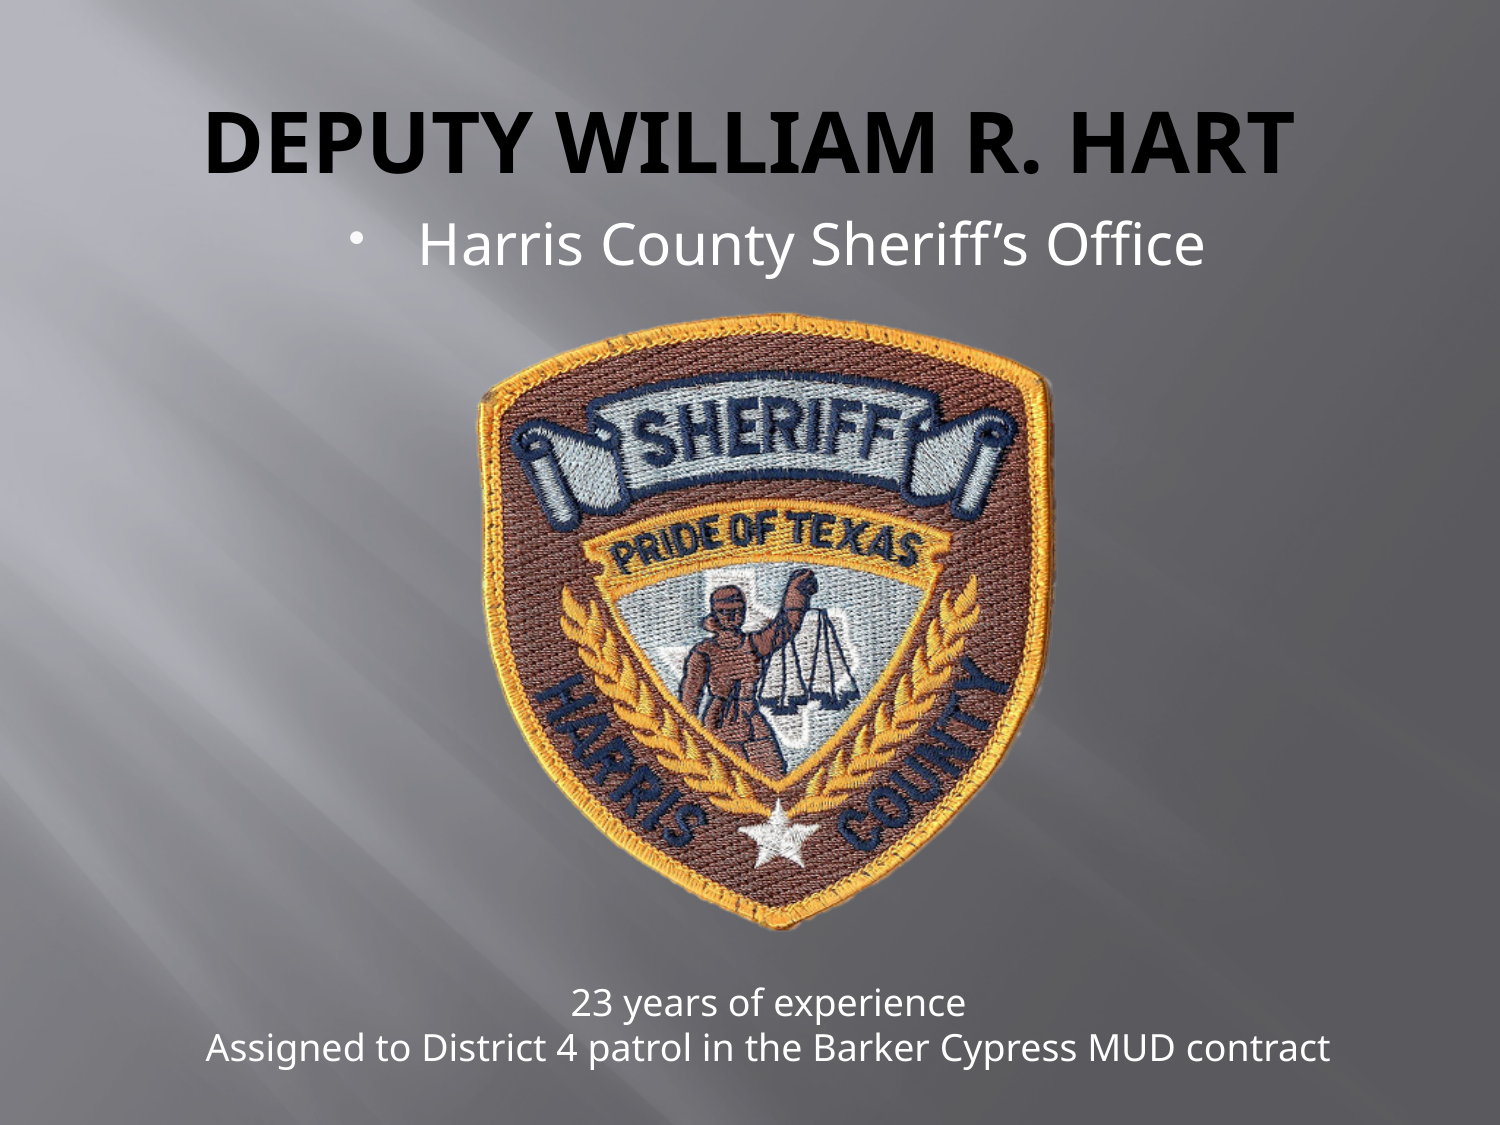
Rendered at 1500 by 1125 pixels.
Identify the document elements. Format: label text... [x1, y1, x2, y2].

picture [462, 299, 1073, 946]
list Harris County Sheriff’s Office [92, 200, 1443, 946]
title DEPUTY WILLIAM R. HART [75, 45, 1425, 233]
text_box 23 years of experience Assigned to District 4 patrol in the Barker Cypress MUD contract [150, 971, 1388, 1077]
